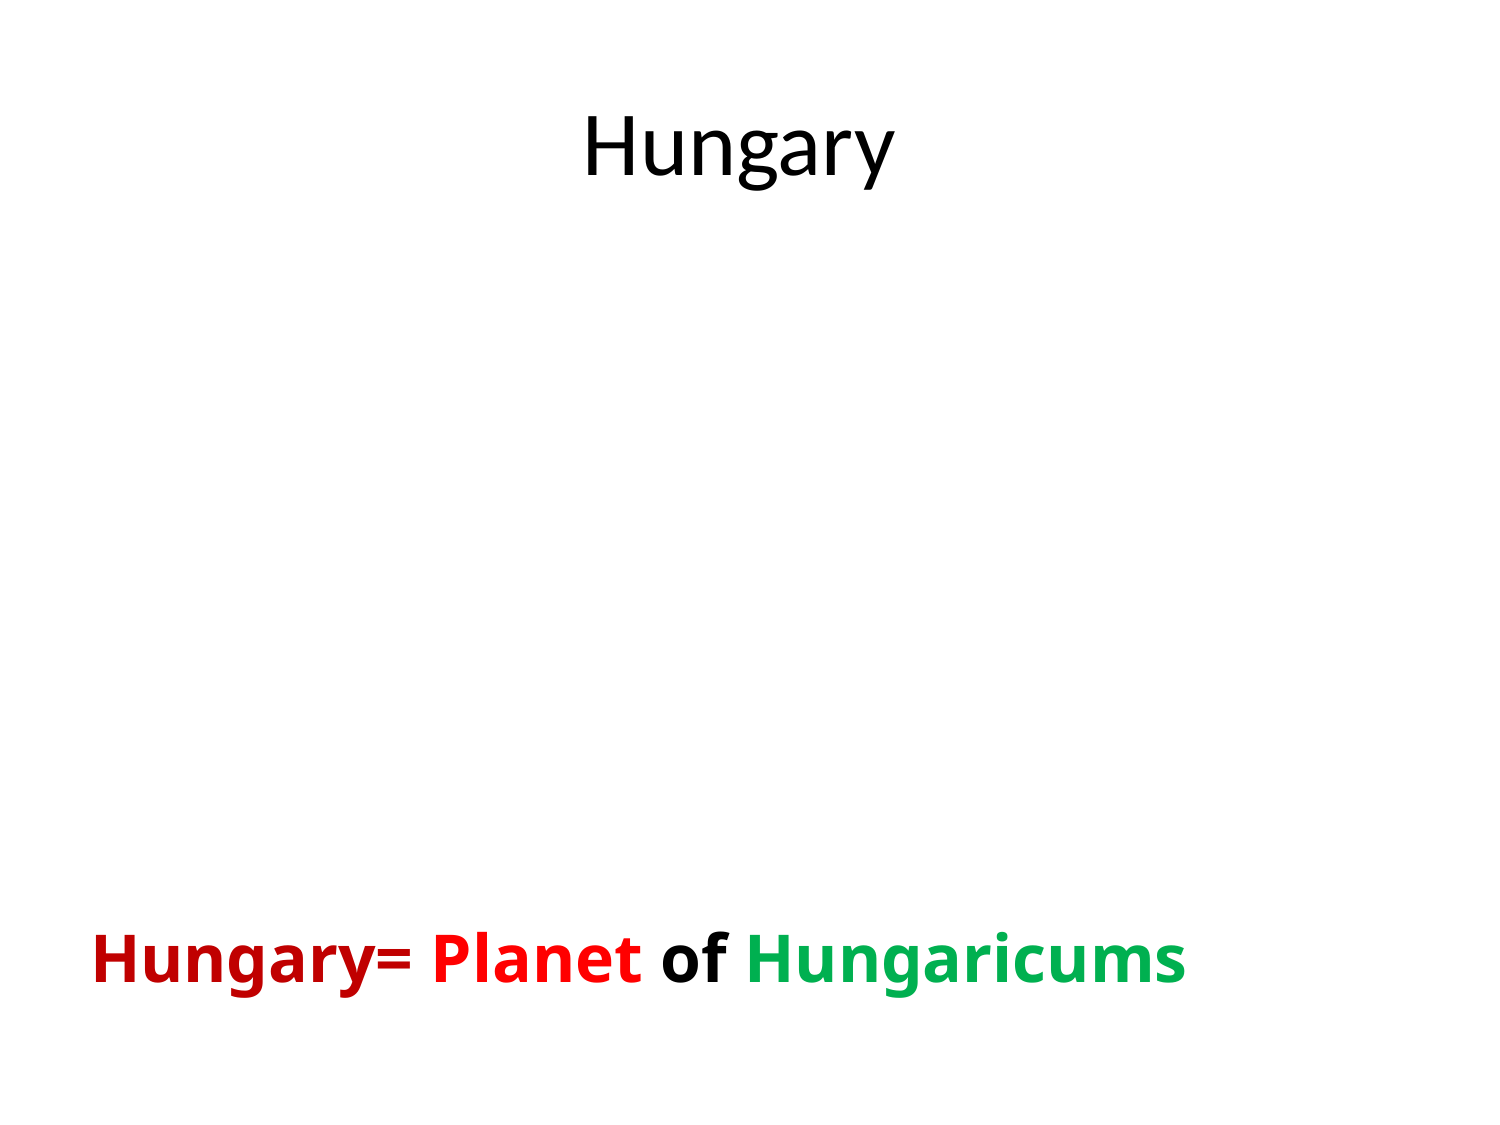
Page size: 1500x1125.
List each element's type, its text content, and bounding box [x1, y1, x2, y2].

title Hungary [75, 45, 1425, 233]
list Hungary= Planet of Hungaricums [75, 262, 1425, 1005]
